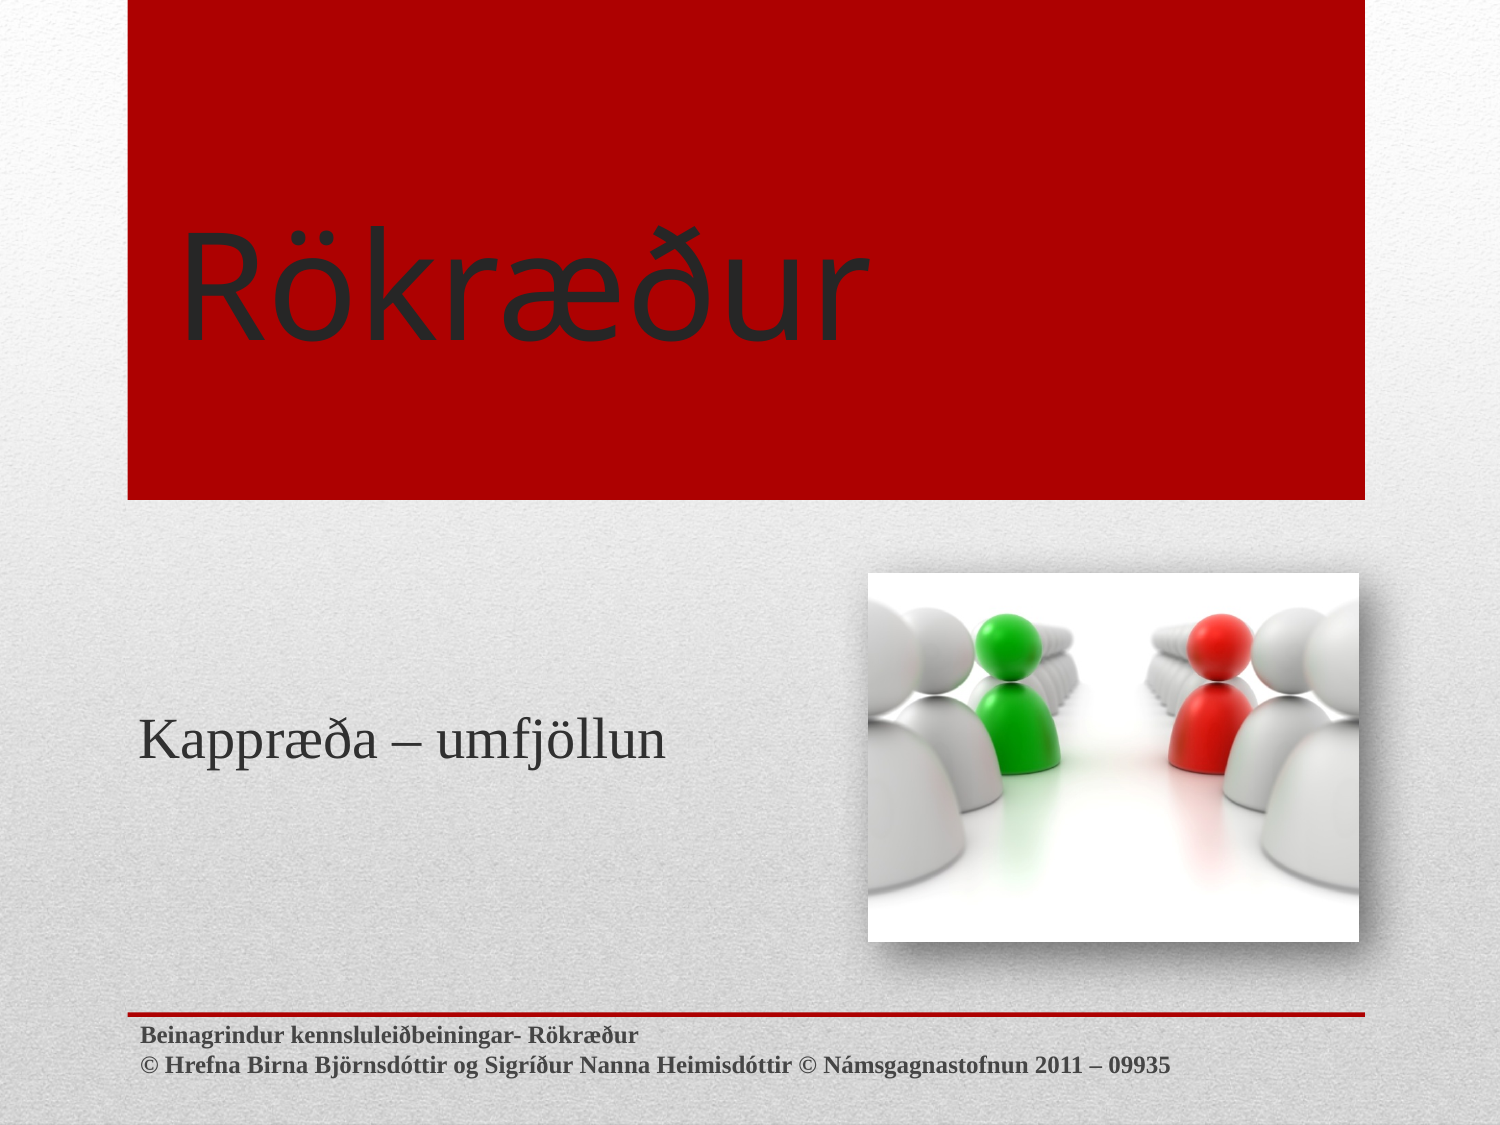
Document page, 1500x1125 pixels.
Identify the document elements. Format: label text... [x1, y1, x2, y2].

title Rökræður [159, 137, 951, 379]
picture [867, 572, 1359, 942]
subtitle Kappræða – umfjöllun [123, 692, 739, 823]
footer Beinagrindur kennsluleiðbeiningar- Rökræður © Hrefna Birna Björnsdóttir og Sigríður Nanna Heimisdóttir © Námsgagnastofnun 2011 – 09935 [125, 1018, 1364, 1079]
